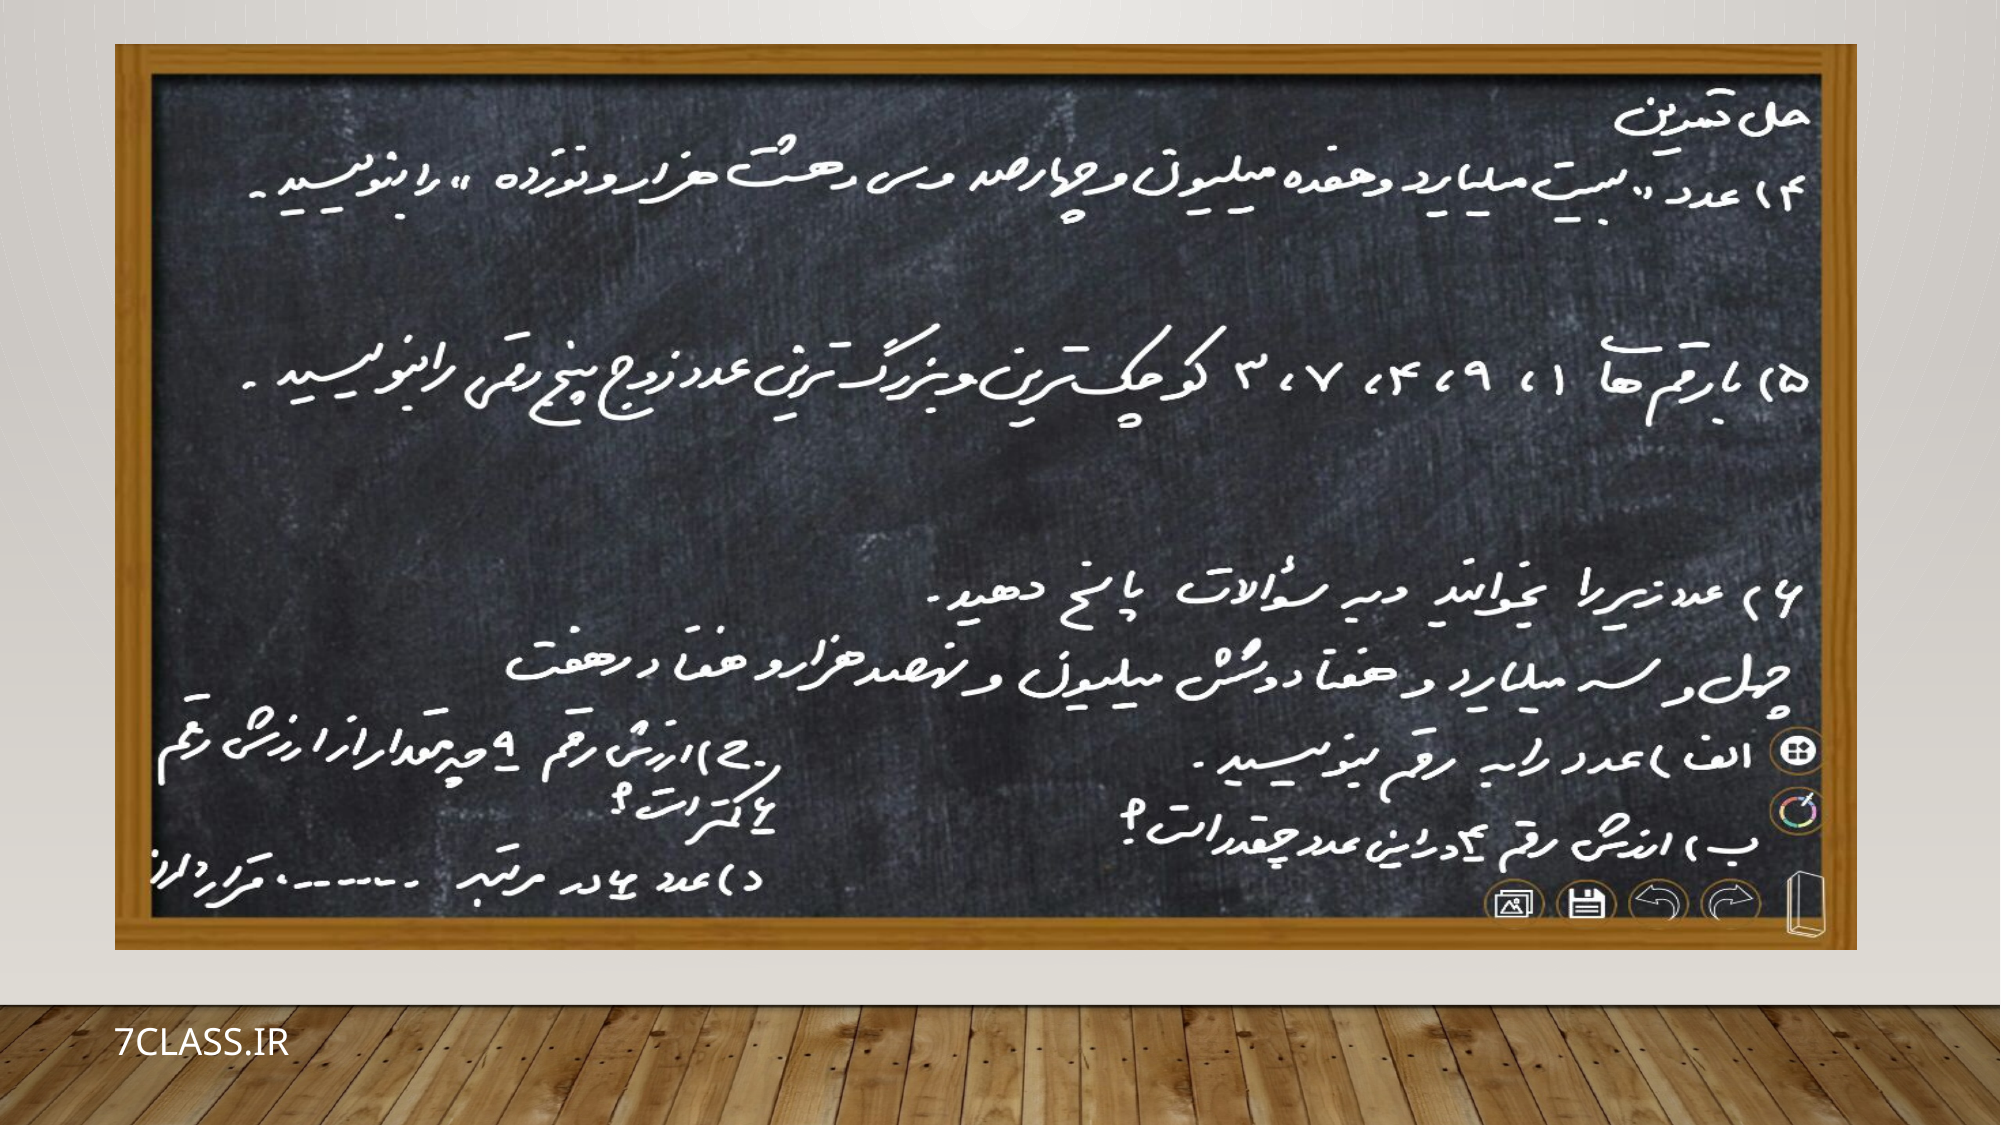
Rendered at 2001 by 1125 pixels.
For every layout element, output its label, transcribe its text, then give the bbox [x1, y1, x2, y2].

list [114, 44, 1857, 951]
text_box 7CLASS.IR [98, 1010, 1100, 1070]
picture [0, 1005, 2000, 1125]
